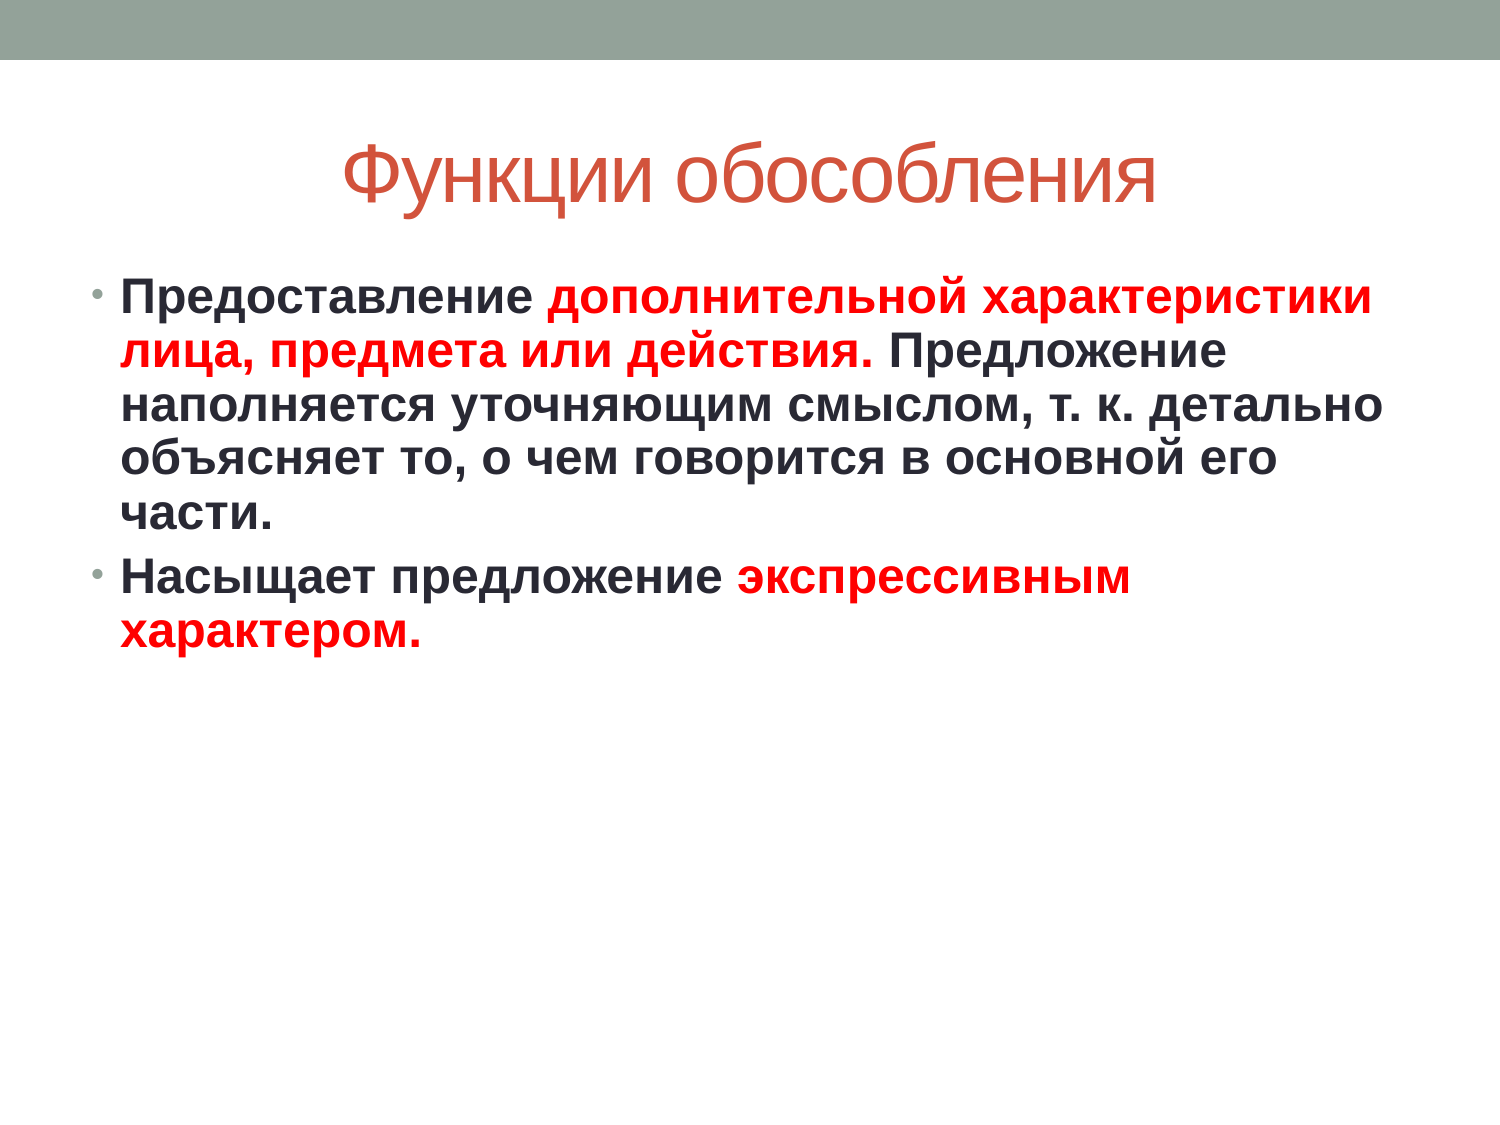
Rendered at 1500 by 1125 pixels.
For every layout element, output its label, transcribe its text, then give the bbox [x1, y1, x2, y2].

list Предоставление дополнительной характеристики лица, предмета или действия. Предложение наполняется уточняющим смыслом, т. к. детально объясняет то, о чем говорится в основной его части. Насыщает предложение экспрессивным характером. [75, 262, 1425, 1063]
title Функции обособления [75, 87, 1425, 250]
